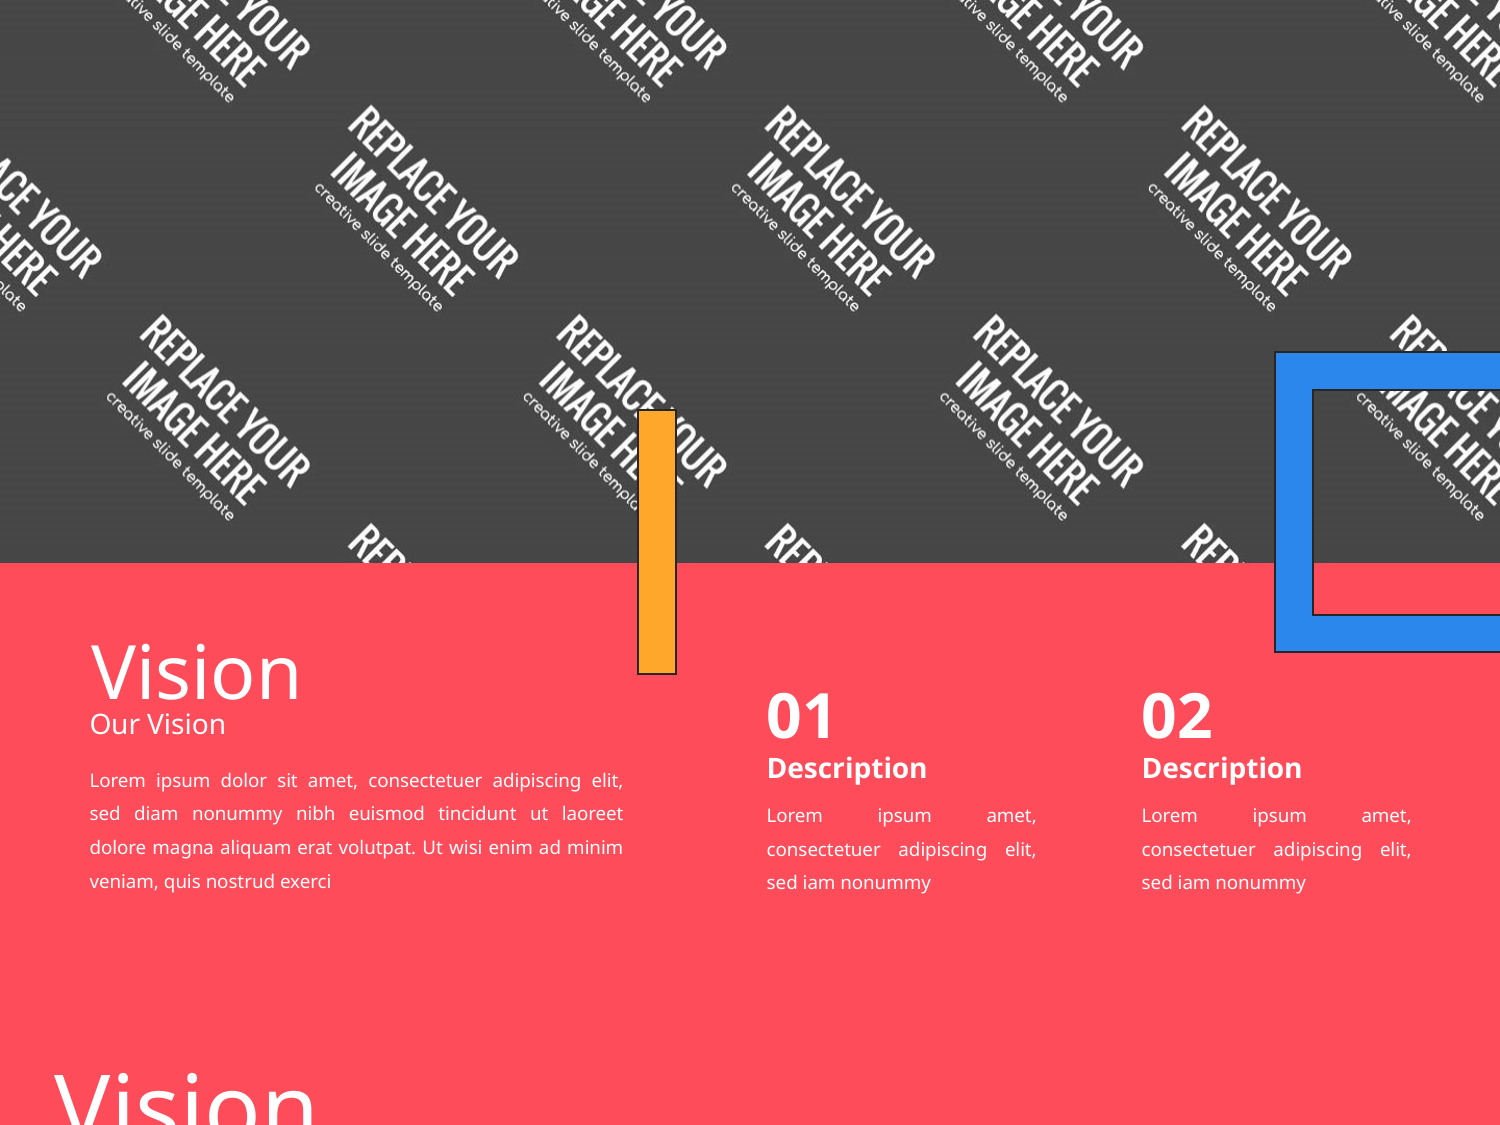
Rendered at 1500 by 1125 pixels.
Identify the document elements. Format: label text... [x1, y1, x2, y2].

text_box Vision [0, 1041, 501, 1125]
text_box Description [751, 780, 974, 784]
text_box Lorem ipsum dolor sit amet, consectetuer adipiscing elit, sed diam nonummy nibh euismod tincidunt ut laoreet dolore magna aliquam erat volutpat. Ut wisi enim ad minim veniam, quis nostrud exerci [74, 749, 638, 900]
text_box [637, 563, 677, 675]
text_box Description [1126, 780, 1349, 784]
title Vision [76, 572, 1371, 780]
text_box Lorem ipsum amet, consectetuer adipiscing elit, sed iam nonummy [751, 784, 1052, 901]
text_box [1274, 563, 1500, 653]
text_box Lorem ipsum amet, consectetuer adipiscing elit, sed iam nonummy [1126, 784, 1427, 901]
picture [0, 0, 1500, 563]
